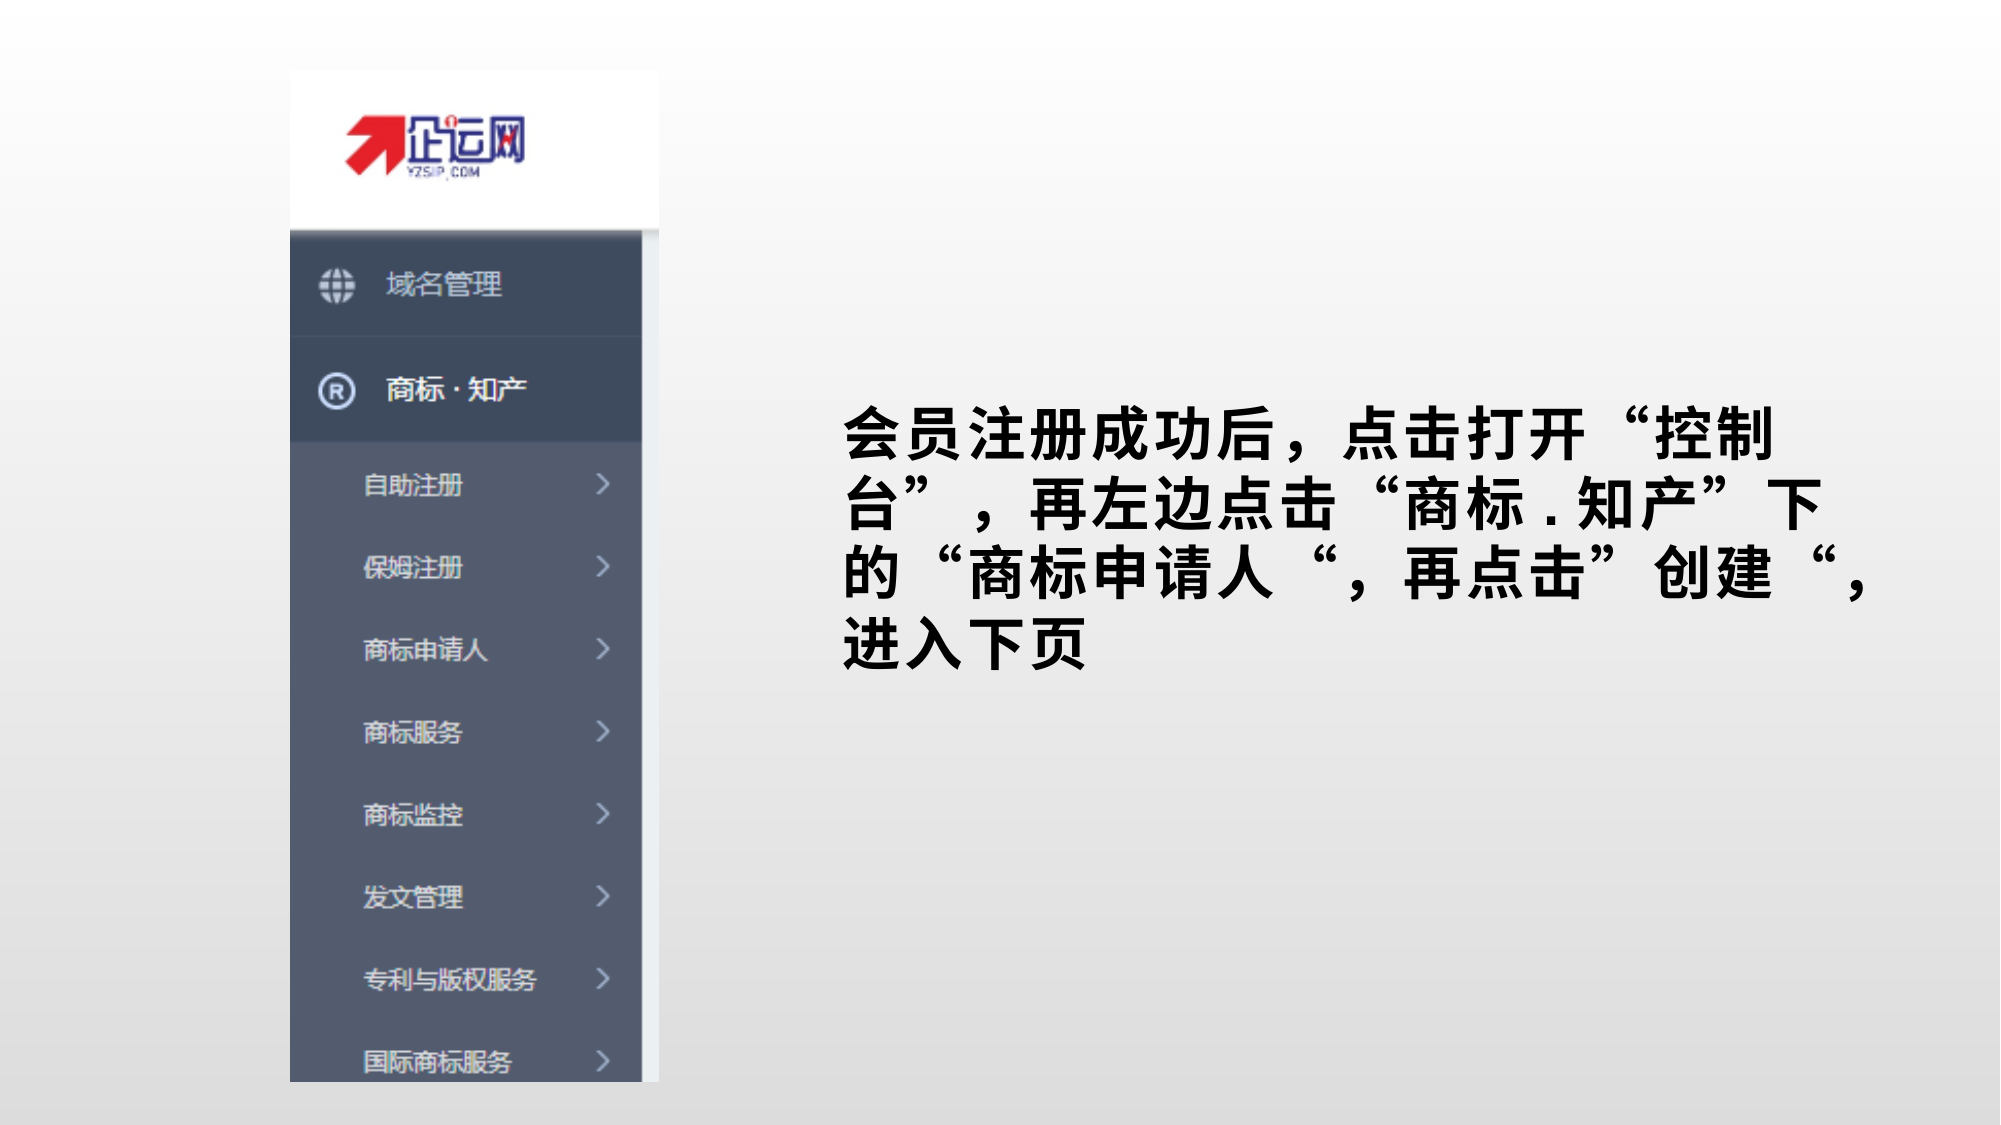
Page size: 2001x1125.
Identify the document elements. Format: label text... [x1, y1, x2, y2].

title 会员注册成功后，点击打开“控制台”，再左边点击“商标.知产”下的“商标申请人“，再点击”创建“，进入下页 [825, 70, 1891, 1003]
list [290, 70, 659, 1082]
